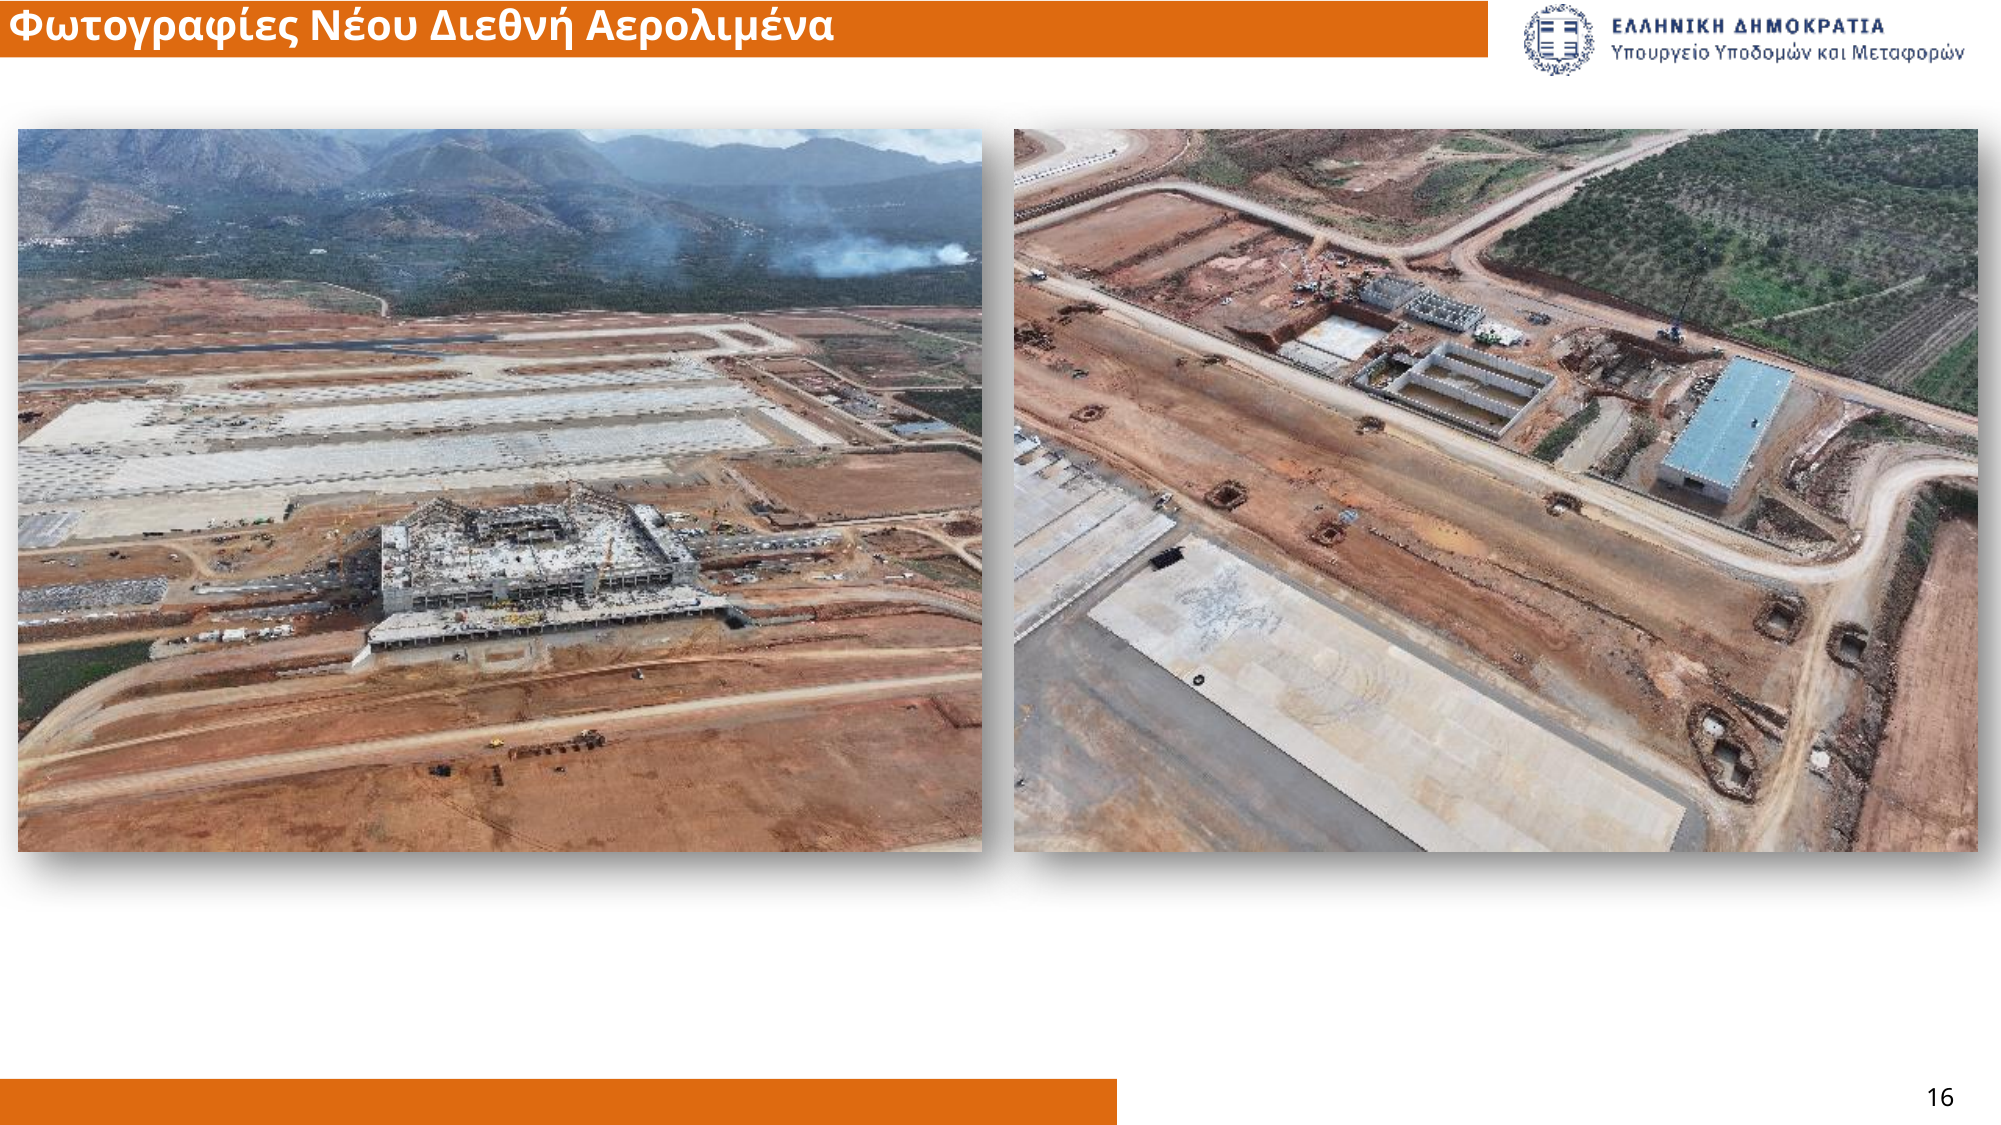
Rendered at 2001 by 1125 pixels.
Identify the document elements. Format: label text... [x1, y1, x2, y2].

text_box [0, 1078, 1117, 1125]
slide_number 16 [1914, 1072, 1966, 1121]
text_box [1524, 4, 1965, 76]
picture [1014, 129, 1979, 852]
text_box Φωτογραφίες Νέου Διεθνή Αερολιμένα [0, 0, 1488, 58]
picture [18, 129, 983, 852]
text_box [1512, 0, 1984, 115]
